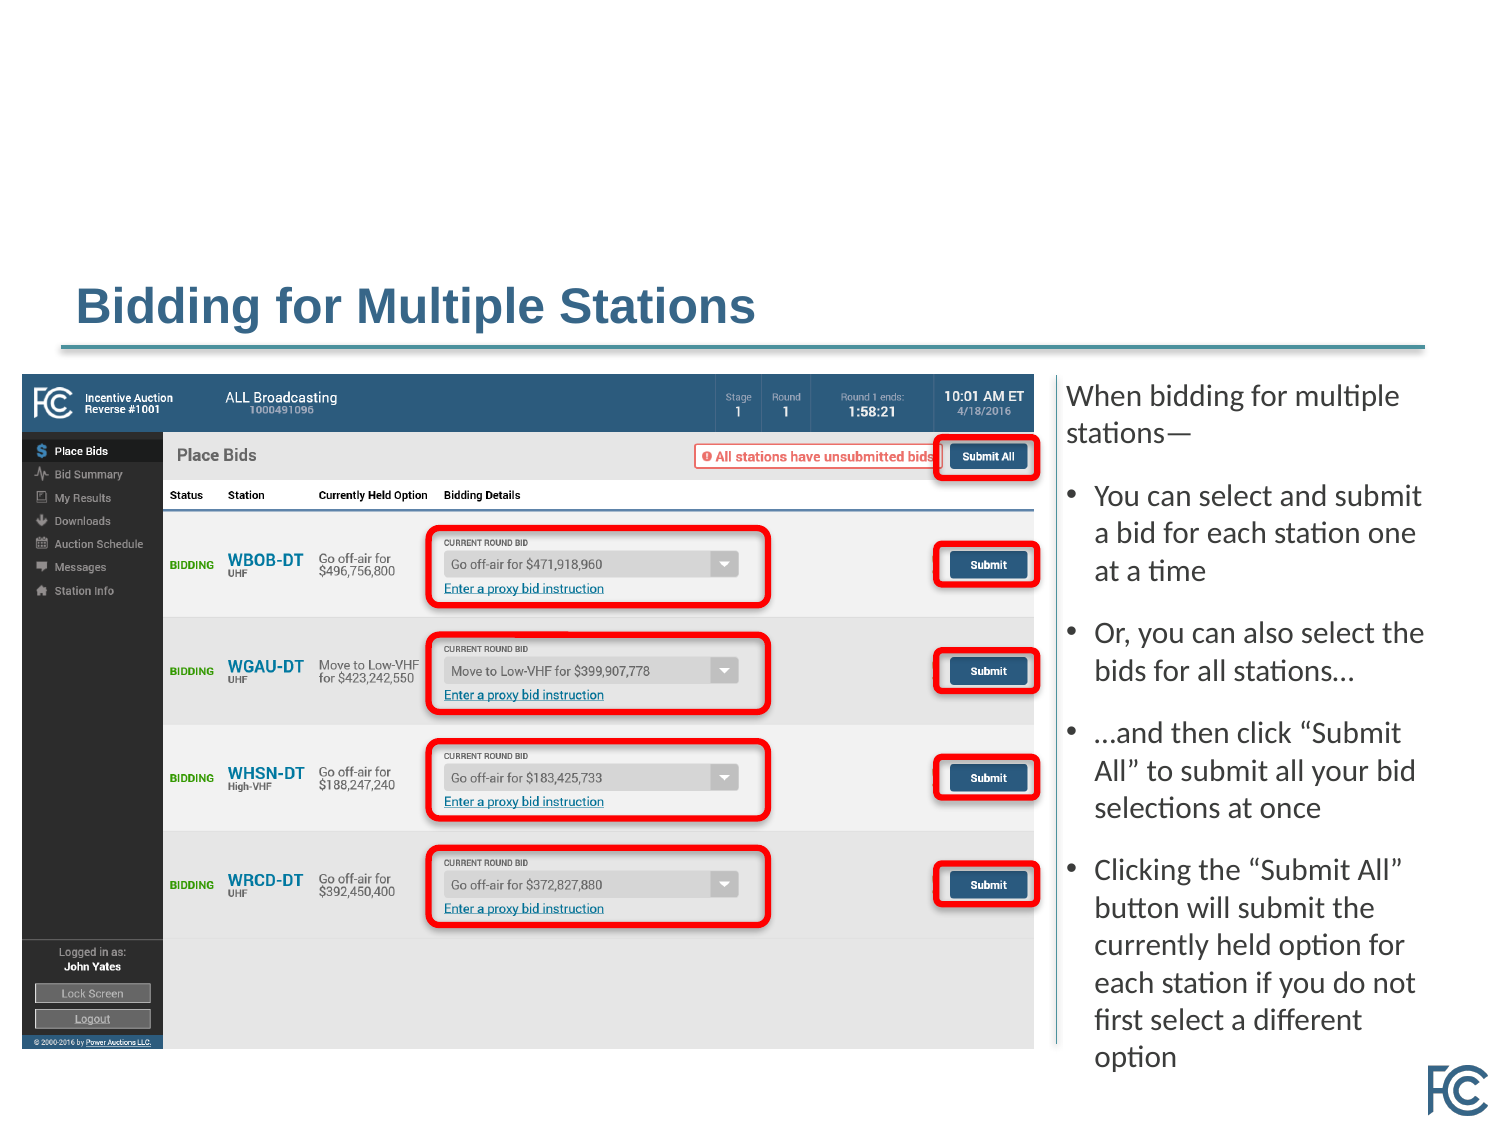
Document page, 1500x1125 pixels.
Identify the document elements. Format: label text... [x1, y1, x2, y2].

text_box When bidding for multiple stations— You can select and submit a bid for each station one at a time Or, you can also select the bids for all stations… …and then click “Submit All” to submit all your bid selections at once Clicking the “Submit All” button will submit the currently held option for each station if you do not first select a different option [1051, 367, 1445, 1125]
picture [1445, 1065, 1488, 1116]
title Bidding for Multiple Stations [60, 265, 1342, 366]
picture [0, 2, 1372, 1050]
